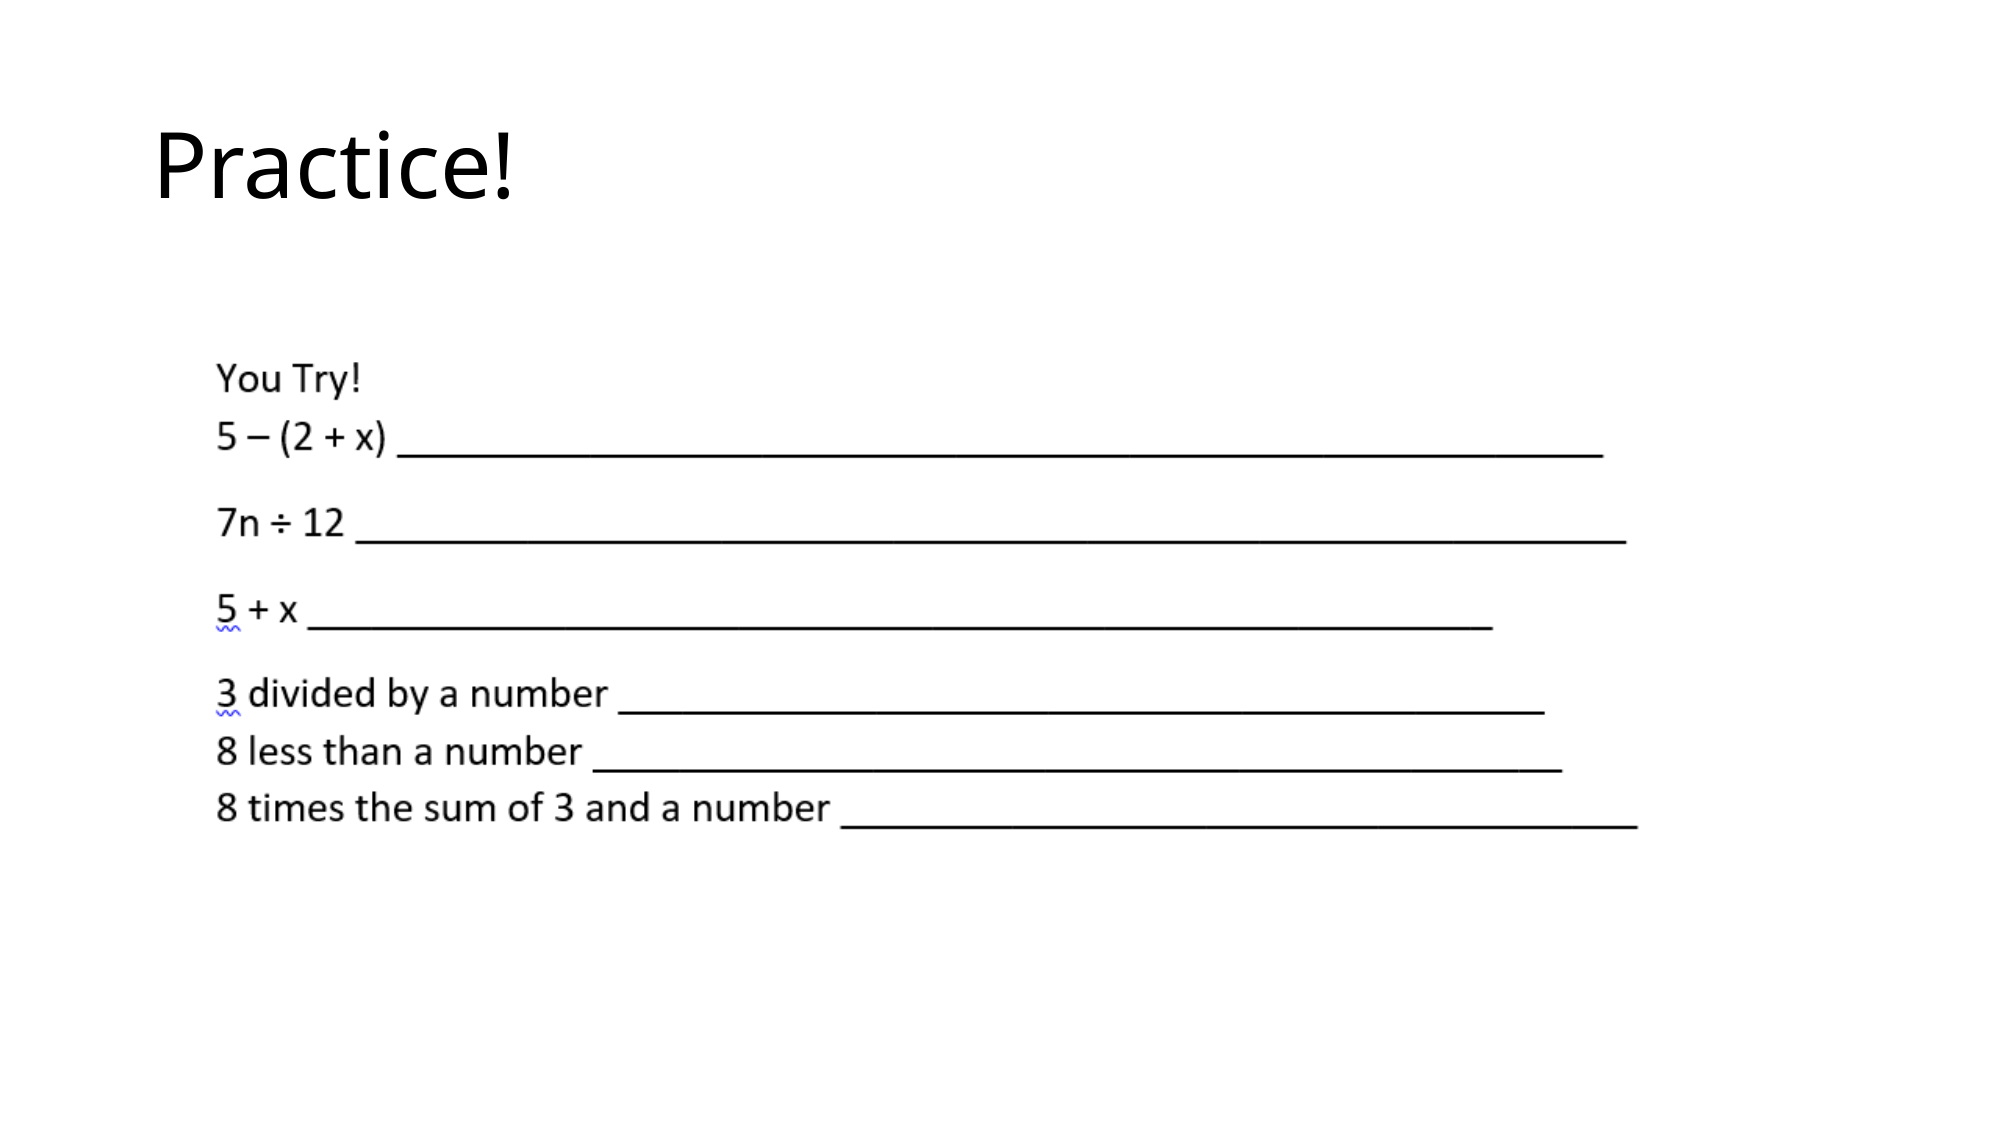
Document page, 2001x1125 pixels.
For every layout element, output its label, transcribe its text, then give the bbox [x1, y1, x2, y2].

title Practice! [137, 59, 1863, 278]
picture [174, 325, 1753, 881]
